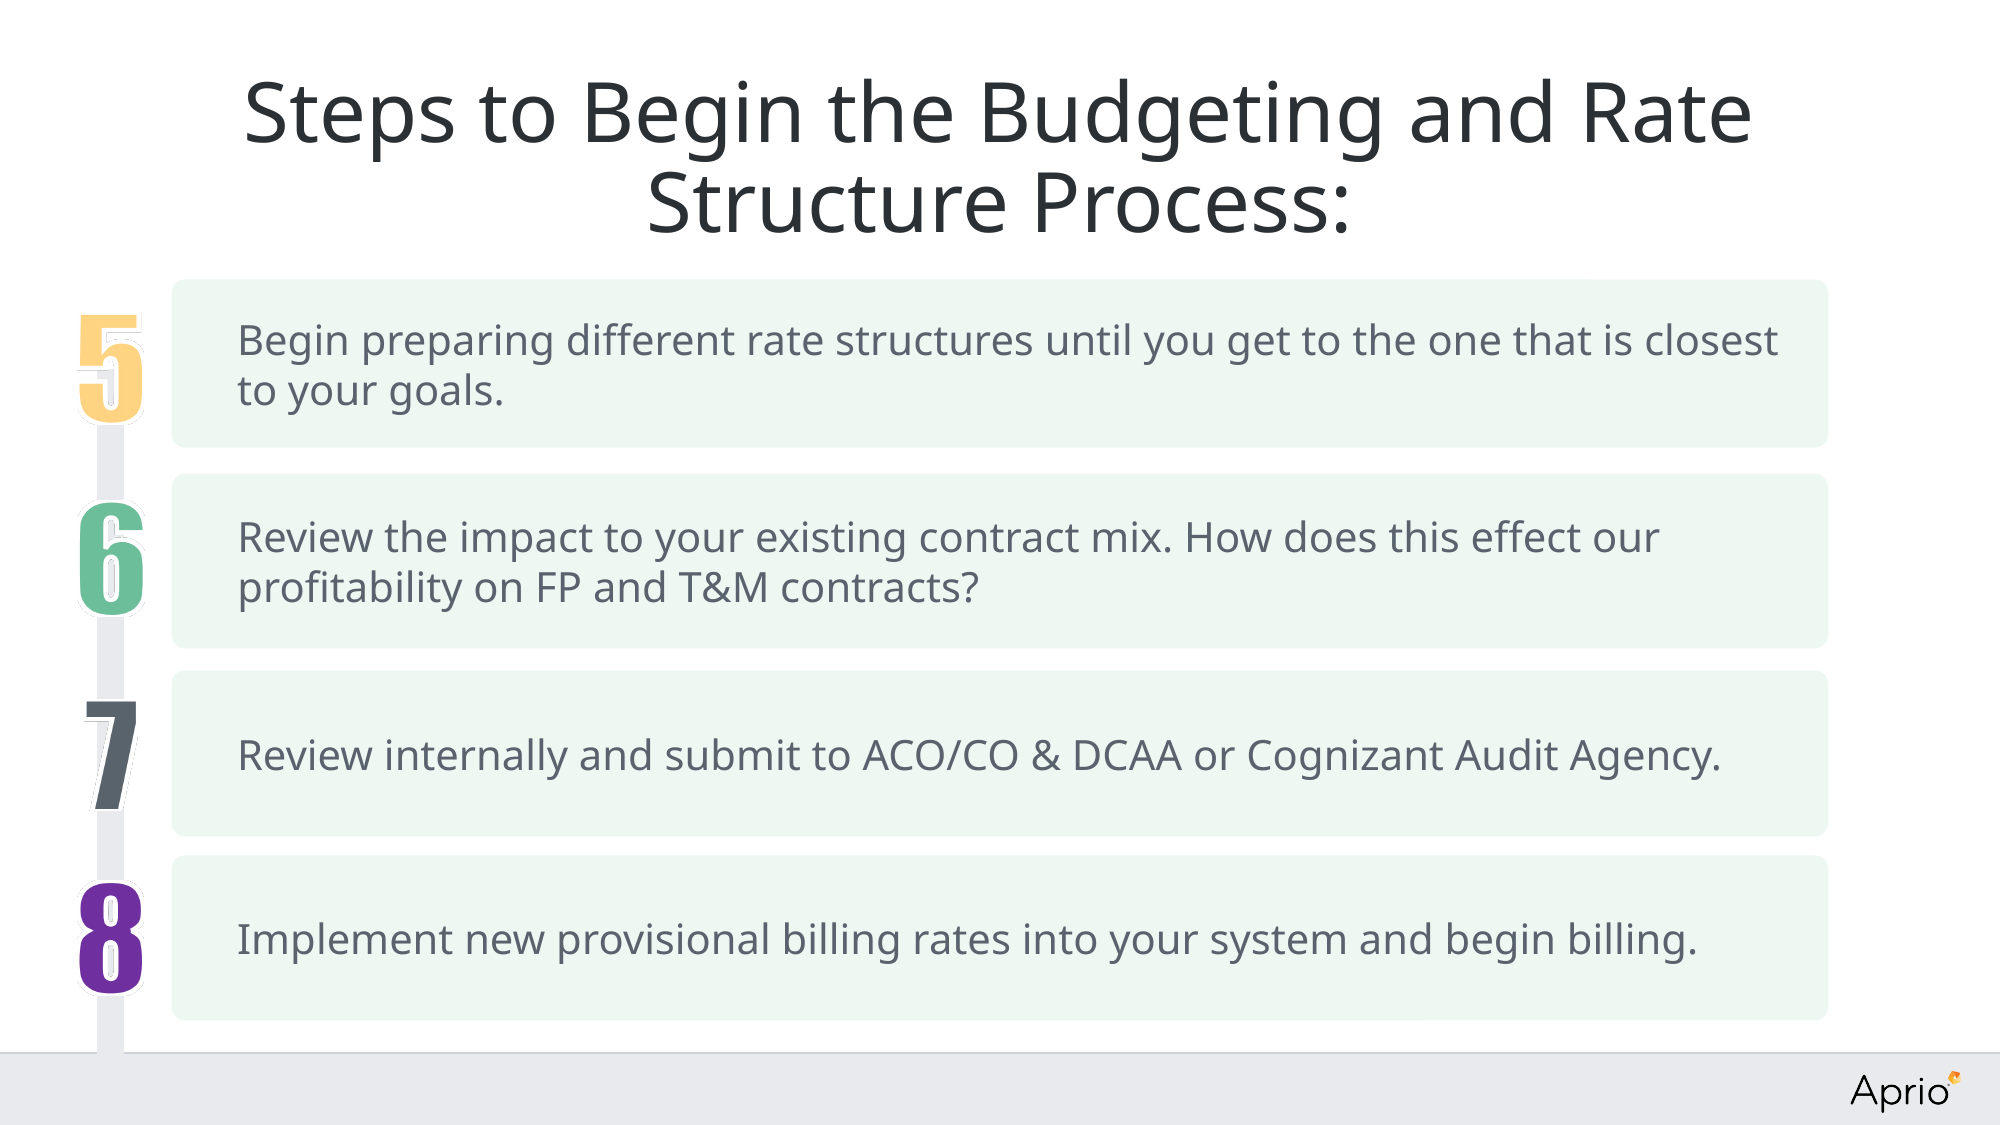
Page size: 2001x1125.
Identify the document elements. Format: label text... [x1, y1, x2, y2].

picture [1840, 1071, 1961, 1117]
picture [77, 880, 144, 996]
text_box Review the impact to your existing contract mix. How does this effect our profitability on FP and T&M contracts? [171, 473, 1829, 649]
title Steps to Begin the Budgeting and Rate Structure Process: [91, 59, 1909, 262]
text_box Implement new provisional billing rates into your system and begin billing. [171, 855, 1829, 1021]
text_box Review internally and submit to ACO/CO & DCAA or Cognizant Audit Agency. [171, 670, 1829, 837]
picture [84, 699, 138, 811]
text_box Begin preparing different rate structures until you get to the one that is closest to your goals. [171, 279, 1829, 448]
picture [77, 312, 144, 425]
picture [76, 500, 145, 617]
